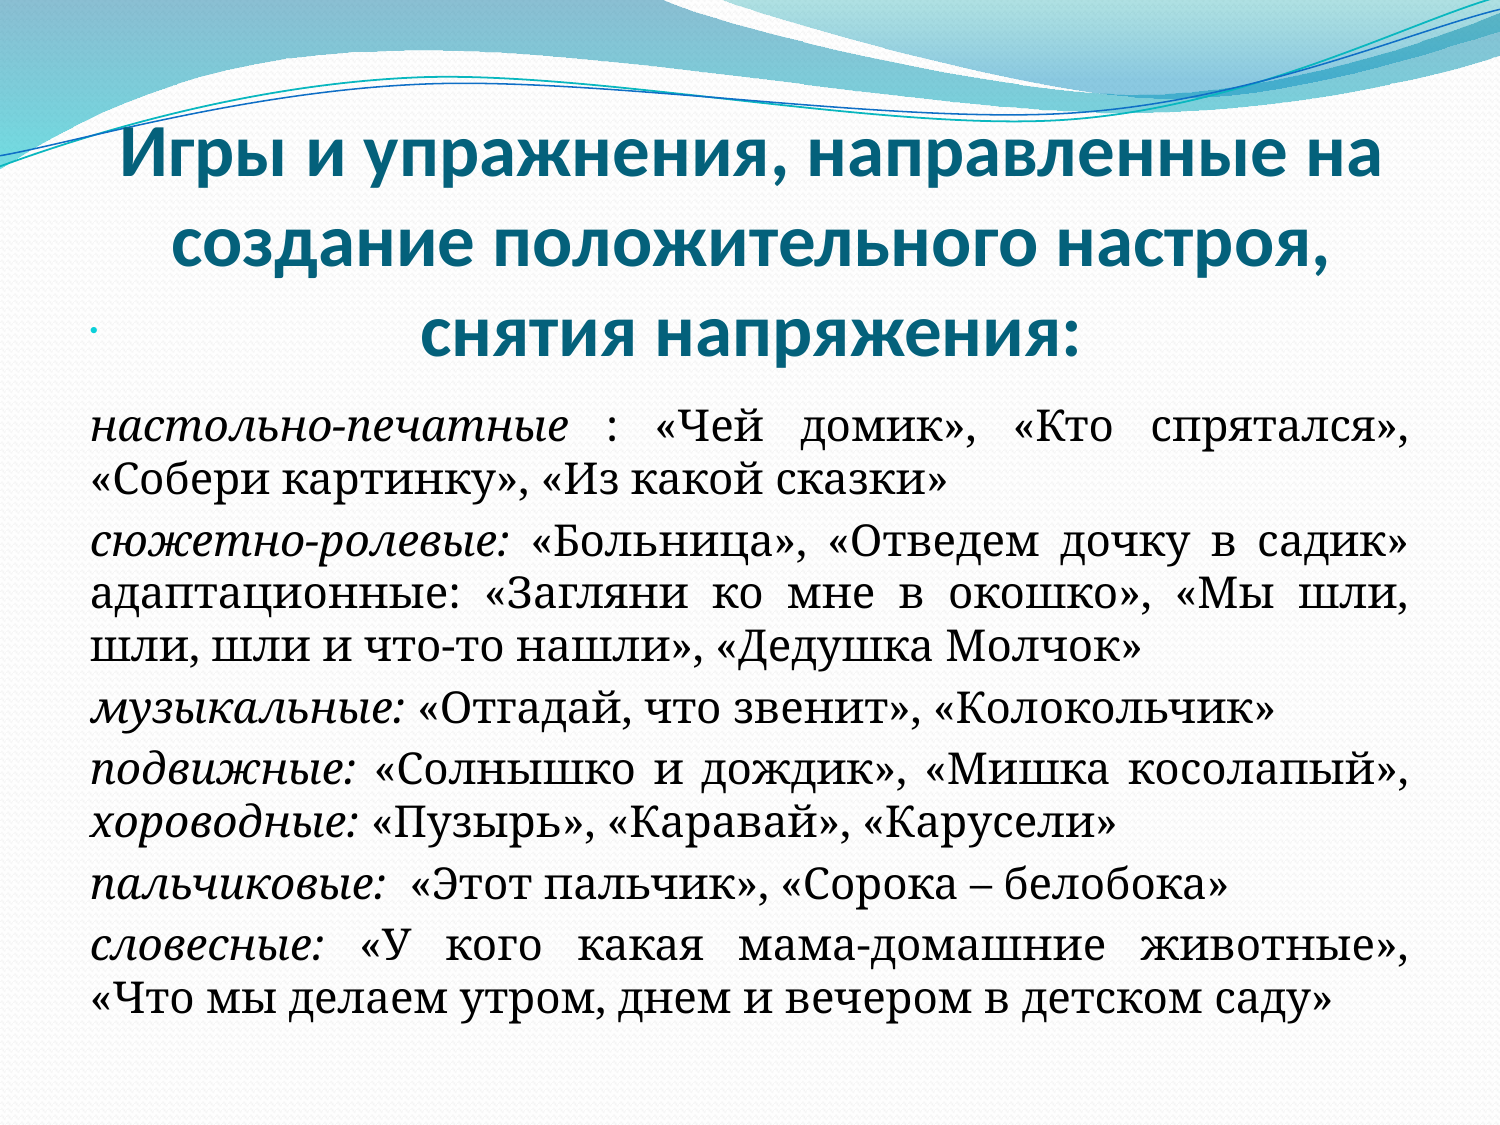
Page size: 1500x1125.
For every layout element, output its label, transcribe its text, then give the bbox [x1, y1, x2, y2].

list настольно-печатные : «Чей домик», «Кто спрятался», «Собери картинку», «Из какой сказки» сюжетно-ролевые: «Больница», «Отведем дочку в садик» адаптационные: «Загляни ко мне в окошко», «Мы шли, шли, шли и что-то нашли», «Дедушка Молчок» музыкальные: «Отгадай, что звенит», «Колокольчик» подвижные: «Солнышко и дождик», «Мишка косолапый», хороводные: «Пузырь», «Каравай», «Карусели» пальчиковые: «Этот пальчик», «Сорока – белобока» словесные: «У кого какая мама-домашние животные», «Что мы делаем утром, днем и вечером в детском саду» [75, 317, 1425, 1038]
title Игры и упражнения, направленные на создание положительного настроя, снятия напряжения: [76, 184, 1427, 372]
